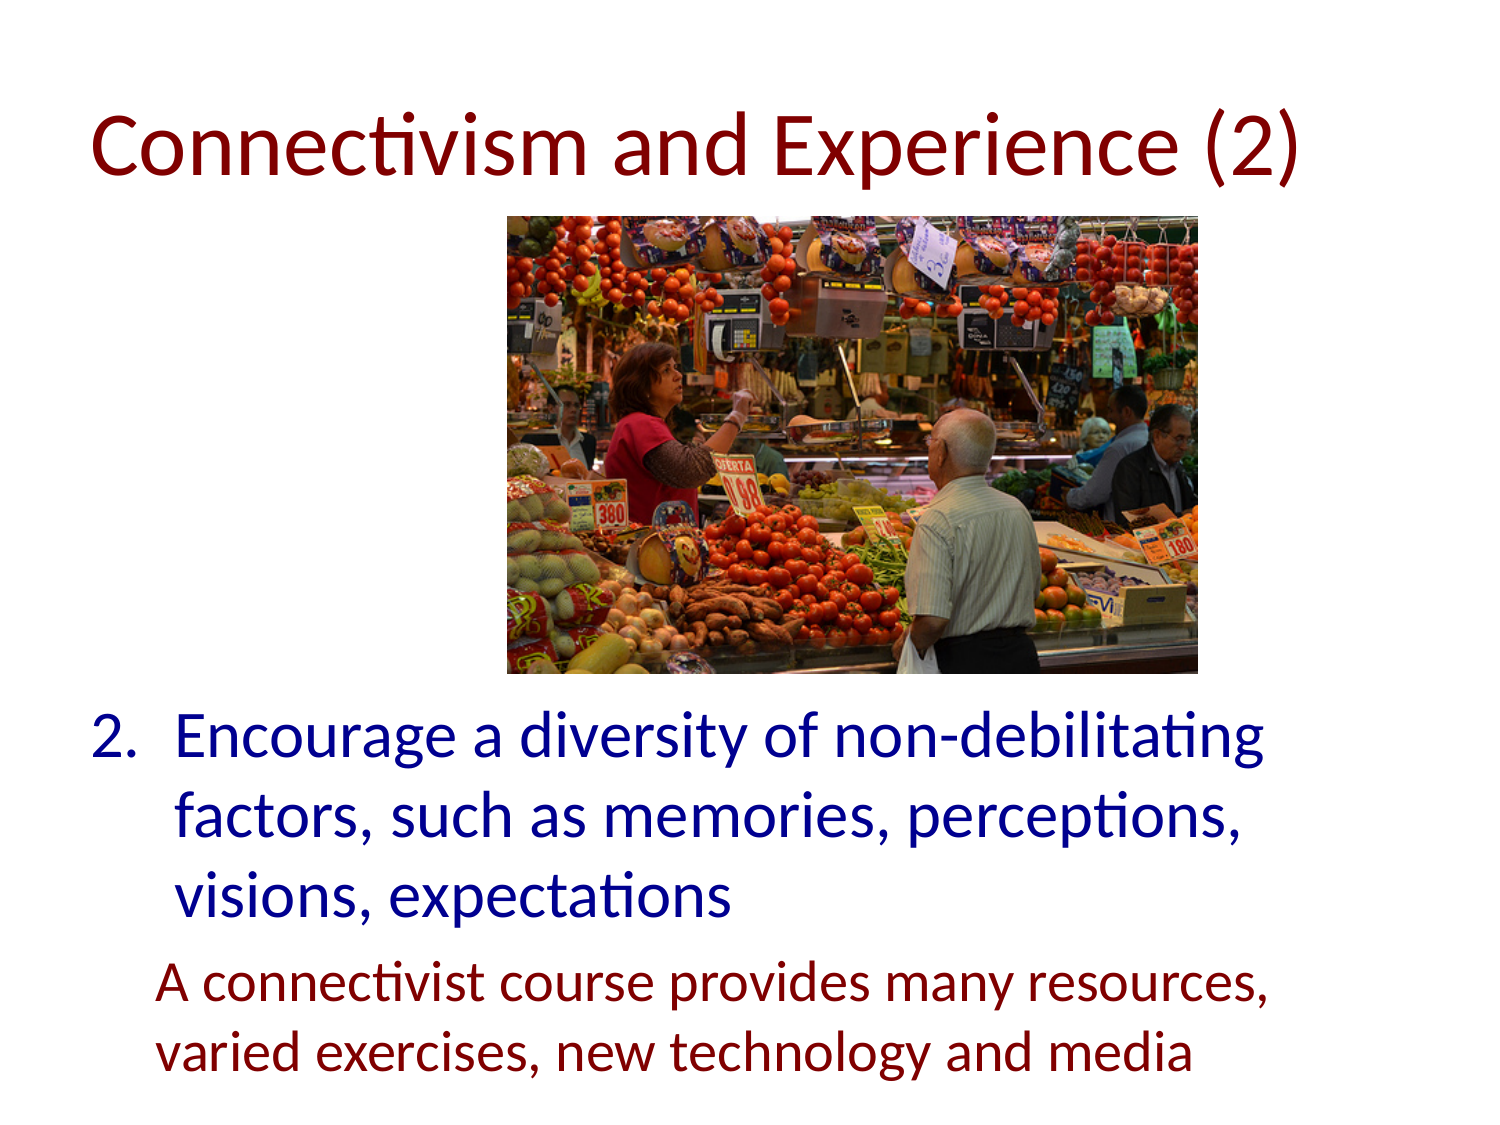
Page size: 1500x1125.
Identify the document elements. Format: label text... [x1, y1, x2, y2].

list Encourage a diversity of non-debilitating factors, such as memories, perceptions, visions, expectations A connectivist course provides many resources, varied exercises, new technology and media [75, 683, 1425, 862]
title Connectivism and Experience (2) [75, 45, 1425, 233]
picture [507, 216, 1199, 674]
